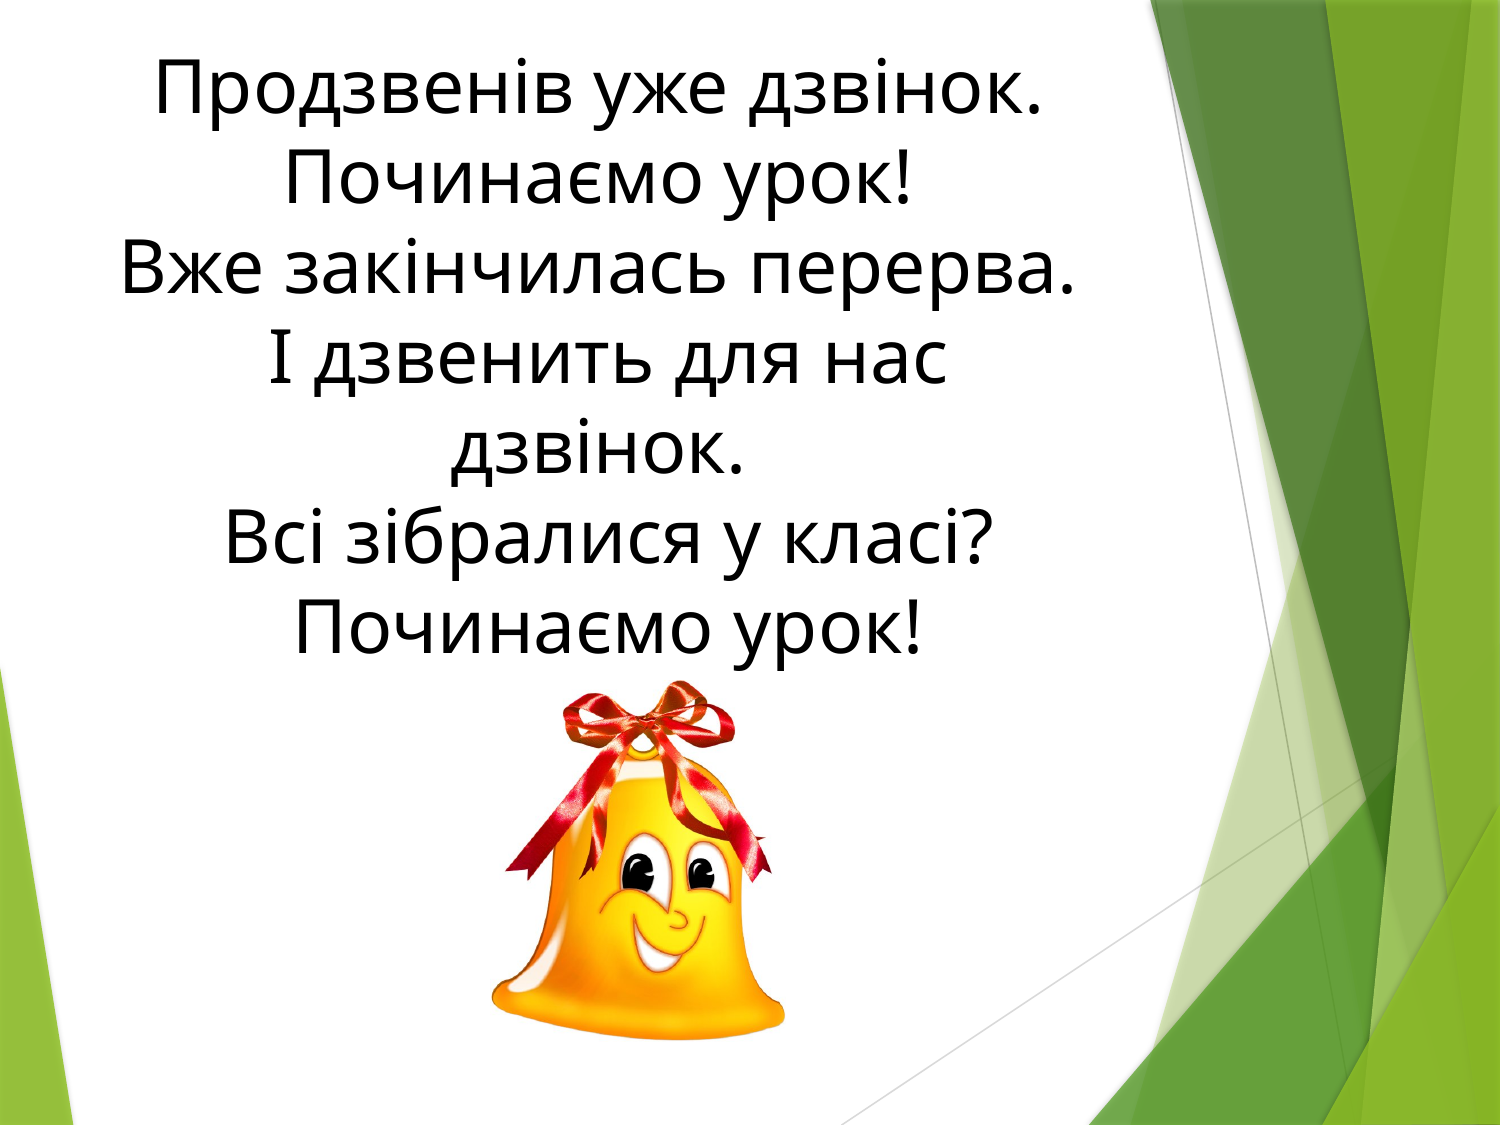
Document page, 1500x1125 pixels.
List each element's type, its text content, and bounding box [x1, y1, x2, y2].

picture [489, 680, 786, 1043]
text_box Продзвенів уже дзвінок. Починаємо урок! Вже закінчилась перерва. І дзвенить для нас дзвінок. Всі зібралися у класі? Починаємо урок! [75, 29, 1122, 677]
